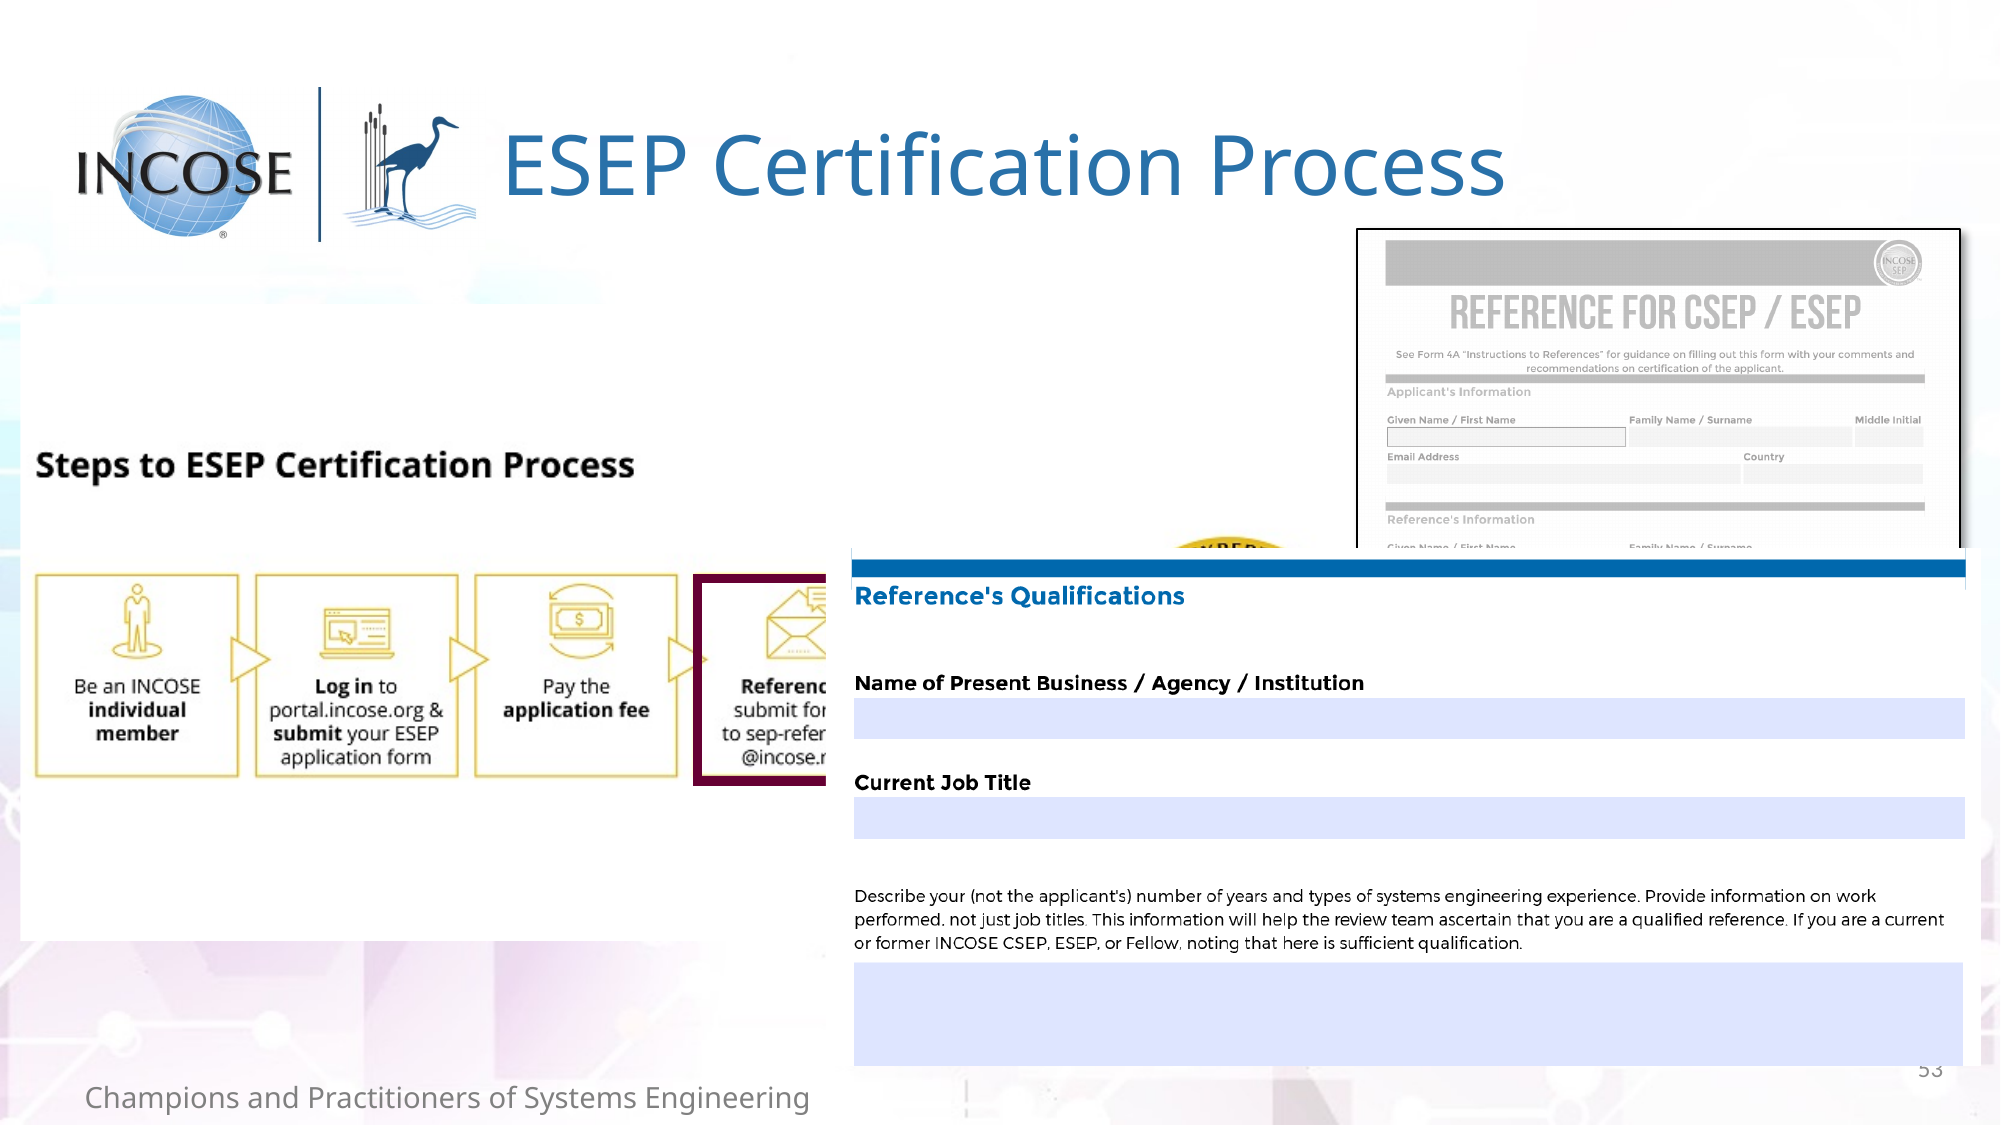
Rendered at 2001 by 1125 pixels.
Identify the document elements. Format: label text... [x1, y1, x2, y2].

slide_number 53 [1508, 1066, 1959, 1098]
title ESEP Certification Process [486, 59, 1863, 278]
picture [0, 0, 2001, 1125]
